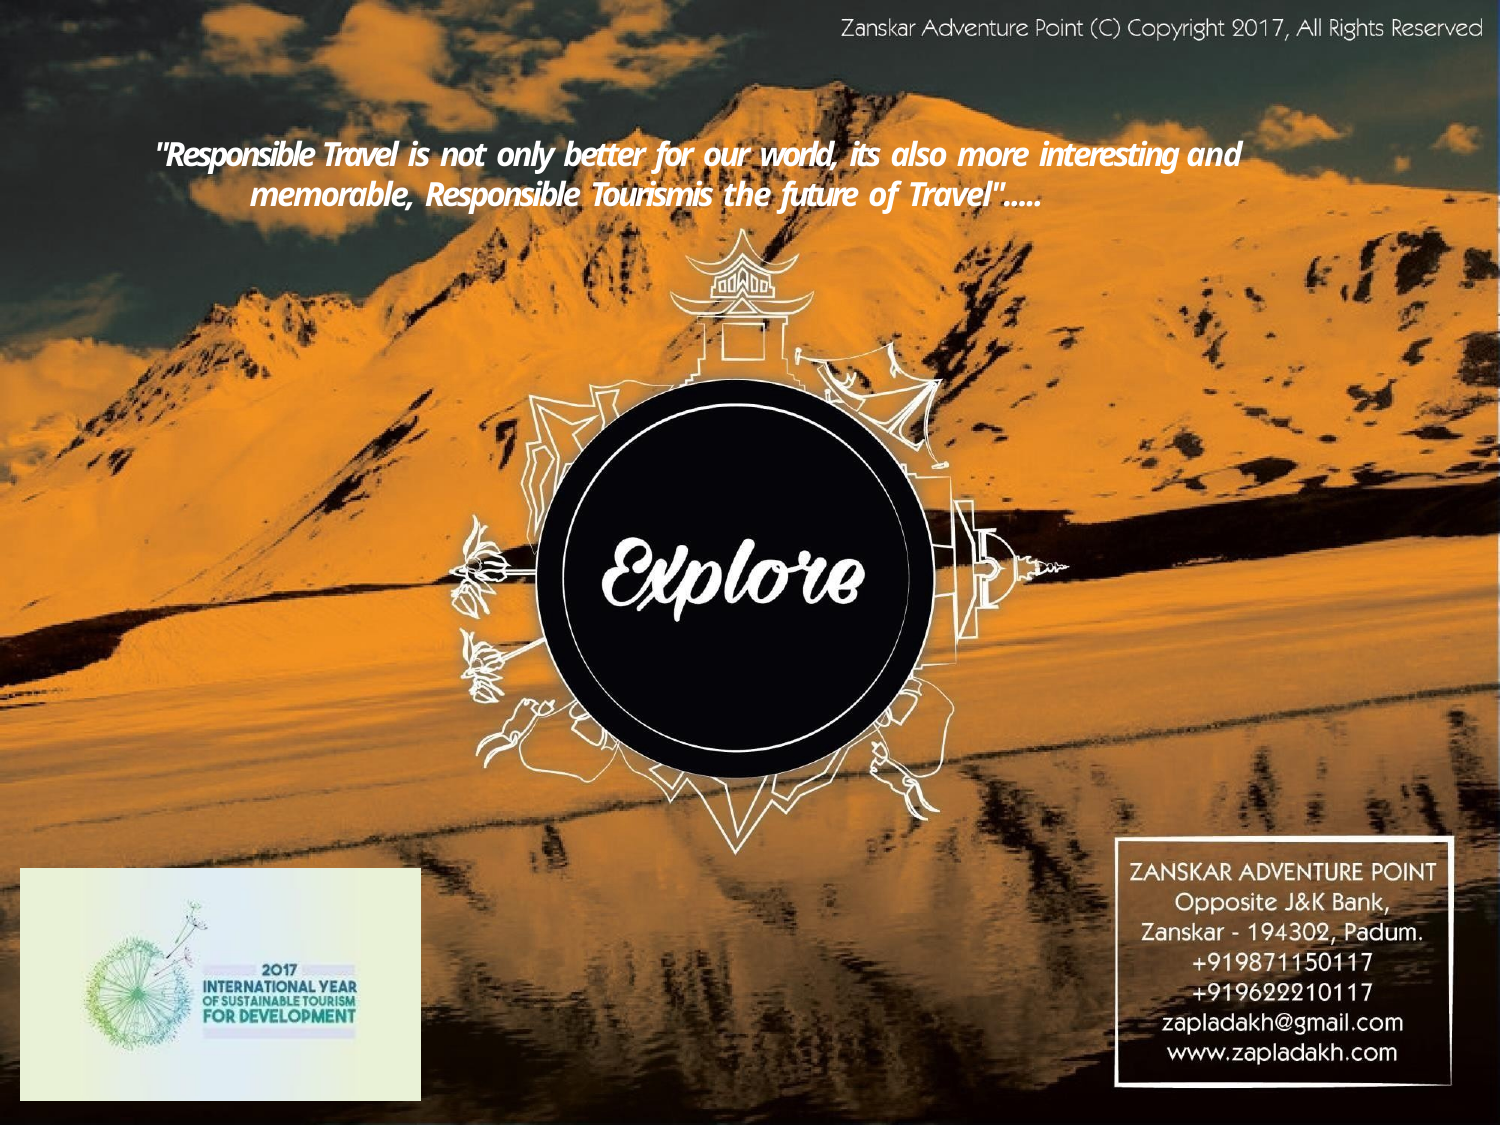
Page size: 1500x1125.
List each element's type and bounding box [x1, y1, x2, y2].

text_box [0, 0, 1500, 1125]
picture [20, 868, 421, 1101]
